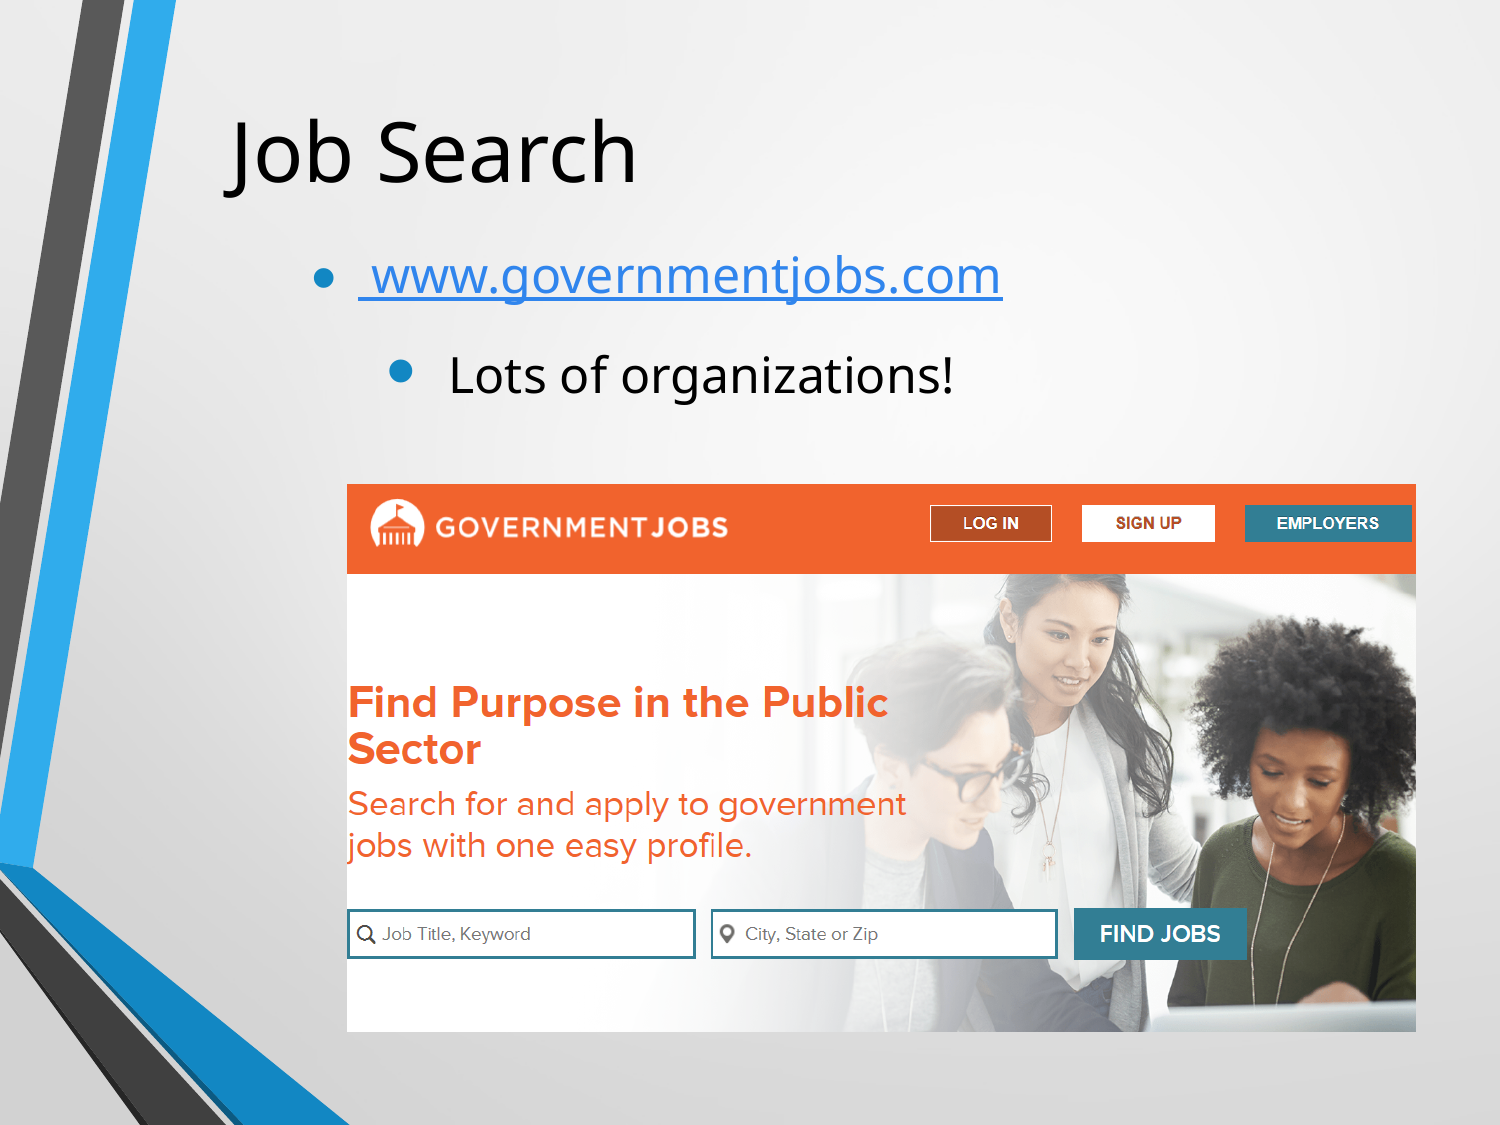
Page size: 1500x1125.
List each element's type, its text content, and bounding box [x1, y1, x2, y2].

title Job Search [161, 75, 710, 224]
list www.governmentjobs.com Lots of organizations! [296, 223, 1285, 425]
picture [346, 484, 1416, 1032]
